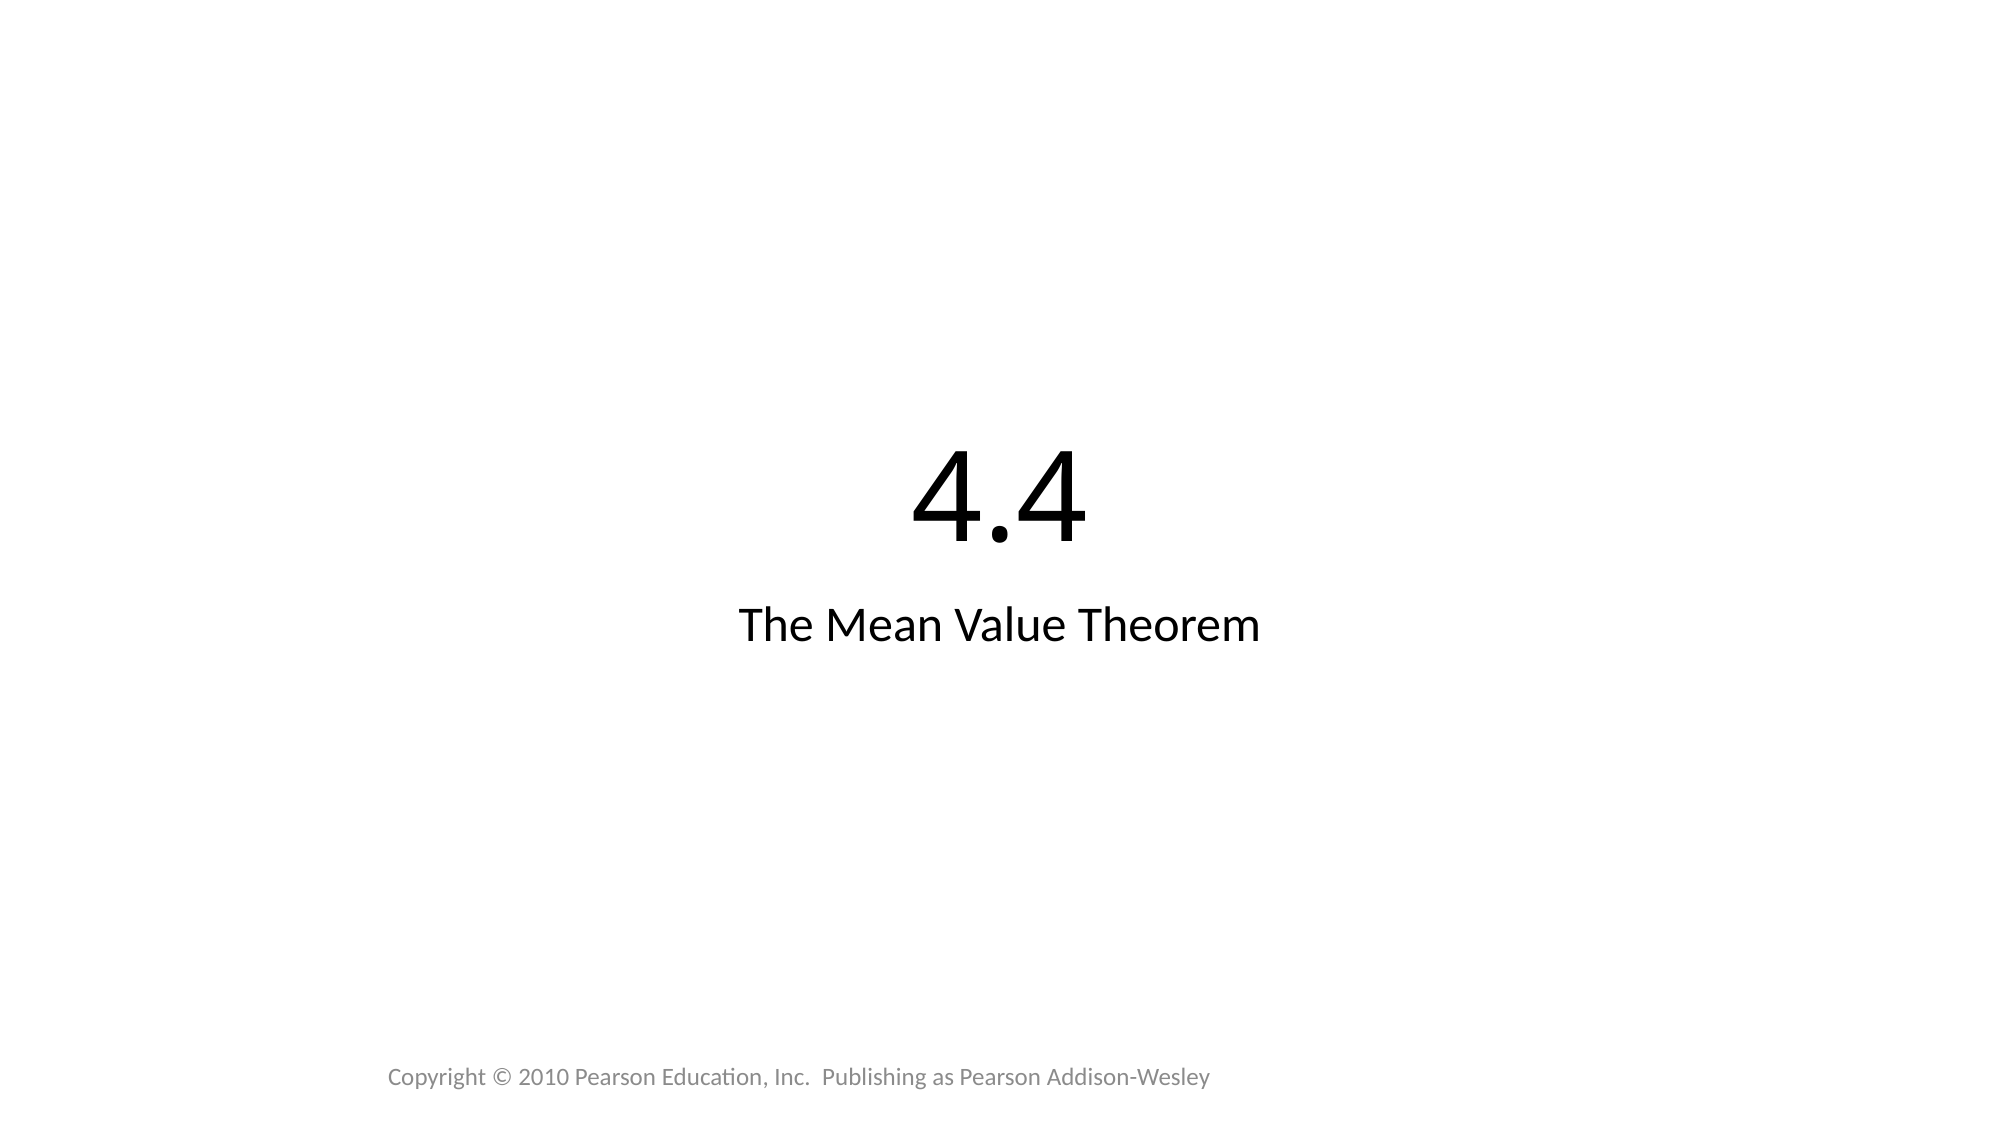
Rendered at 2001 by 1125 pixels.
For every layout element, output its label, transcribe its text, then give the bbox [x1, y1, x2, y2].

subtitle The Mean Value Theorem [249, 590, 1750, 863]
footer Copyright © 2010 Pearson Education, Inc. Publishing as Pearson Addison-Wesley [287, 1037, 1313, 1113]
title 4.4 [249, 184, 1750, 576]
